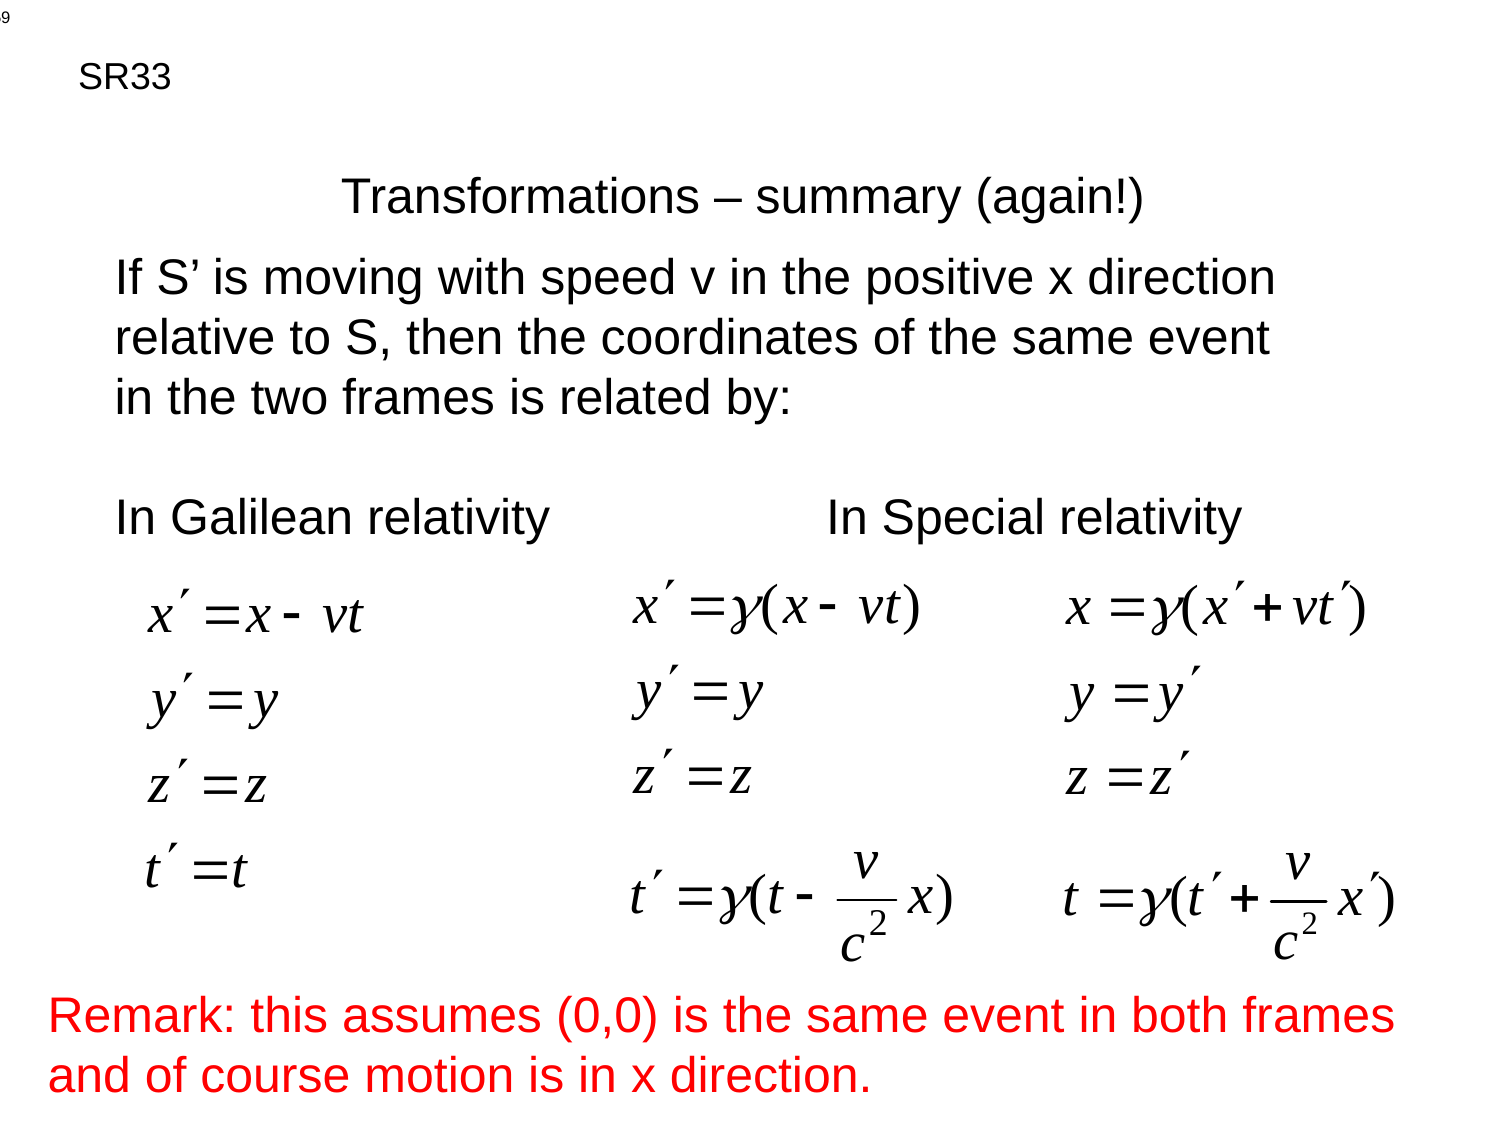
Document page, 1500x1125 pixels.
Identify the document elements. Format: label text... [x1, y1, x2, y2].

text_box Remark: this assumes (0,0) is the same event in both frames and of course motion is in x direction. [33, 974, 1500, 1110]
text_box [137, 578, 374, 901]
text_box If S’ is moving with speed v in the positive x direction relative to S, then the coordinates of the same event in the two frames is related by: In Galilean relativity In Special relativity [99, 237, 1313, 553]
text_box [1055, 573, 1405, 971]
text_box SR33 [63, 45, 187, 105]
title Transformations – summary (again!) [112, 99, 1388, 288]
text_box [622, 568, 963, 976]
